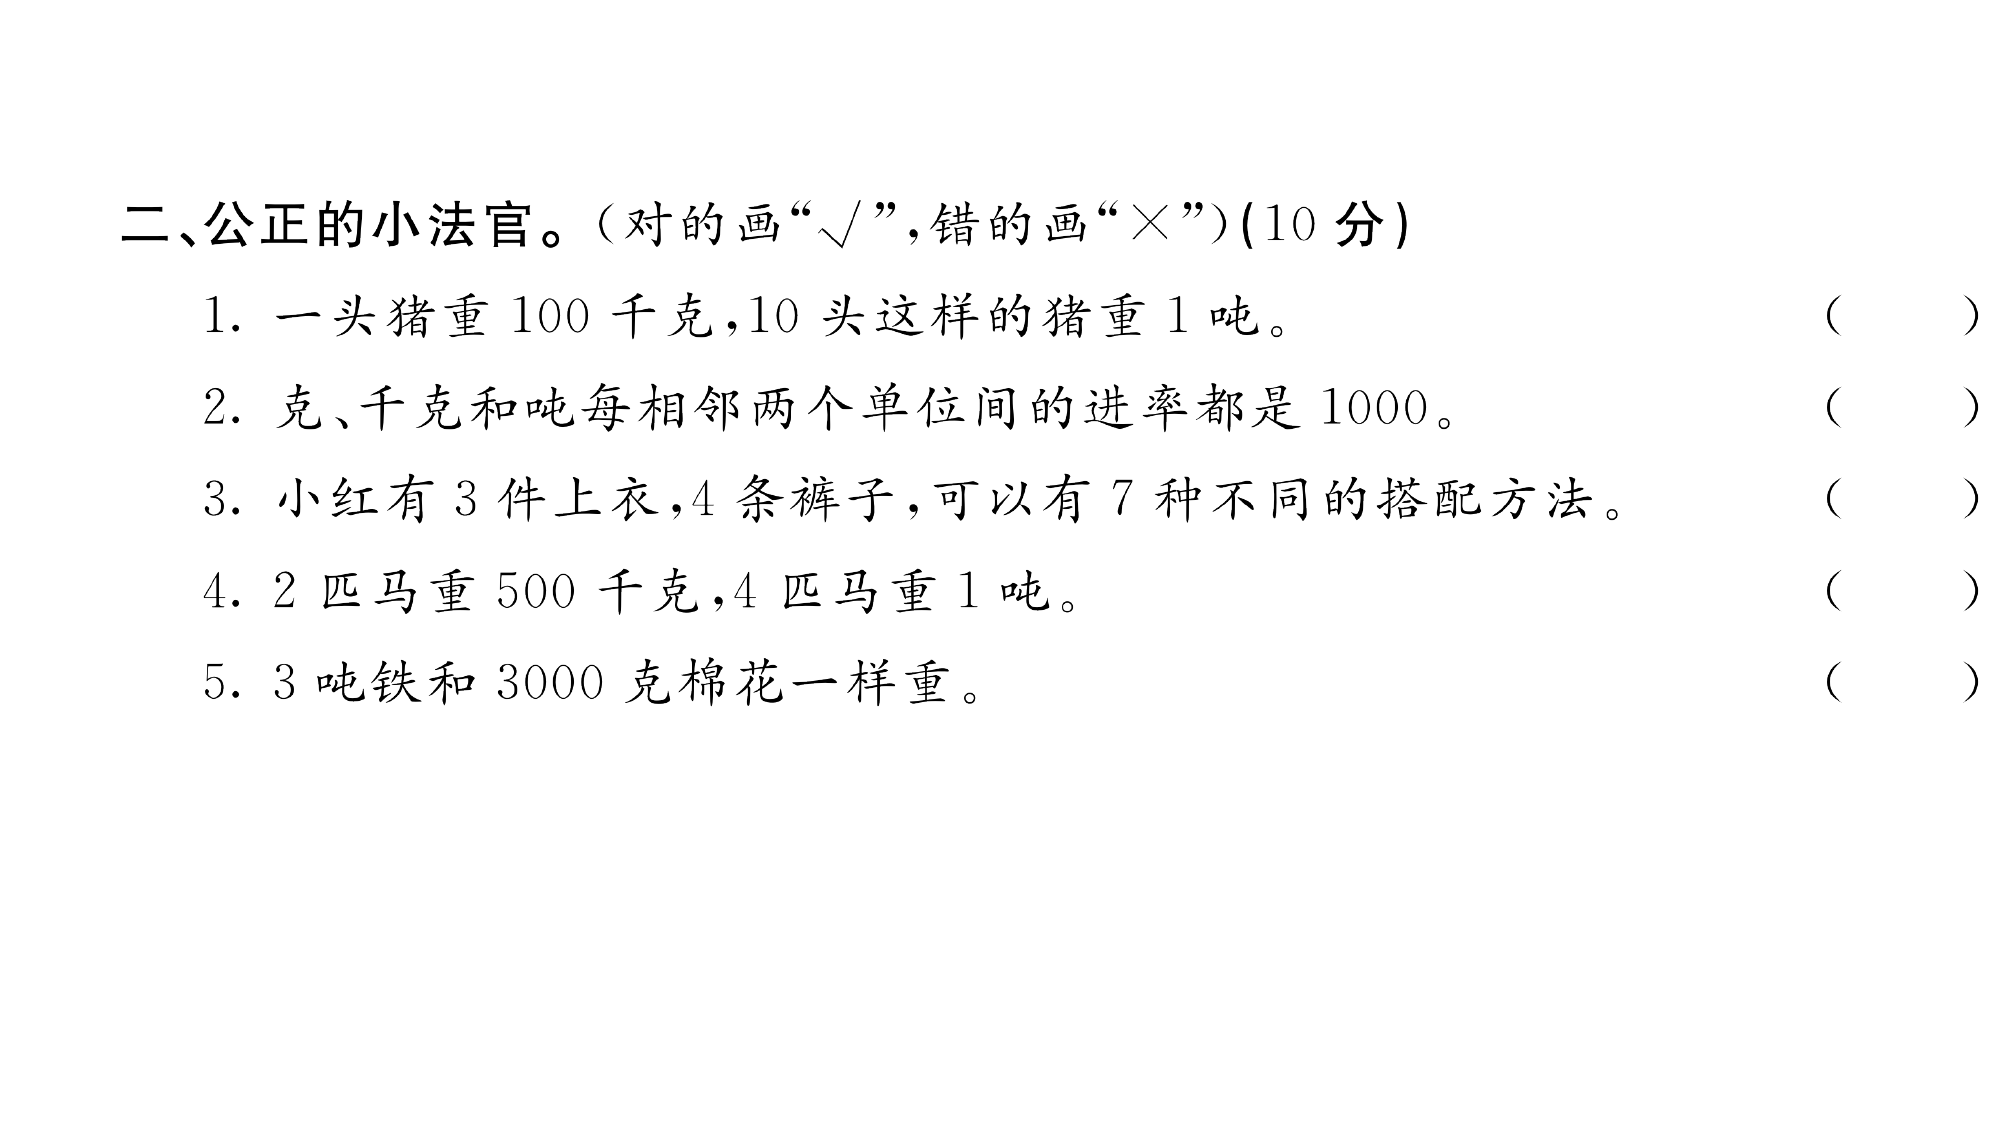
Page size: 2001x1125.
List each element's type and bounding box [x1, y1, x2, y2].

picture [118, 177, 2000, 727]
